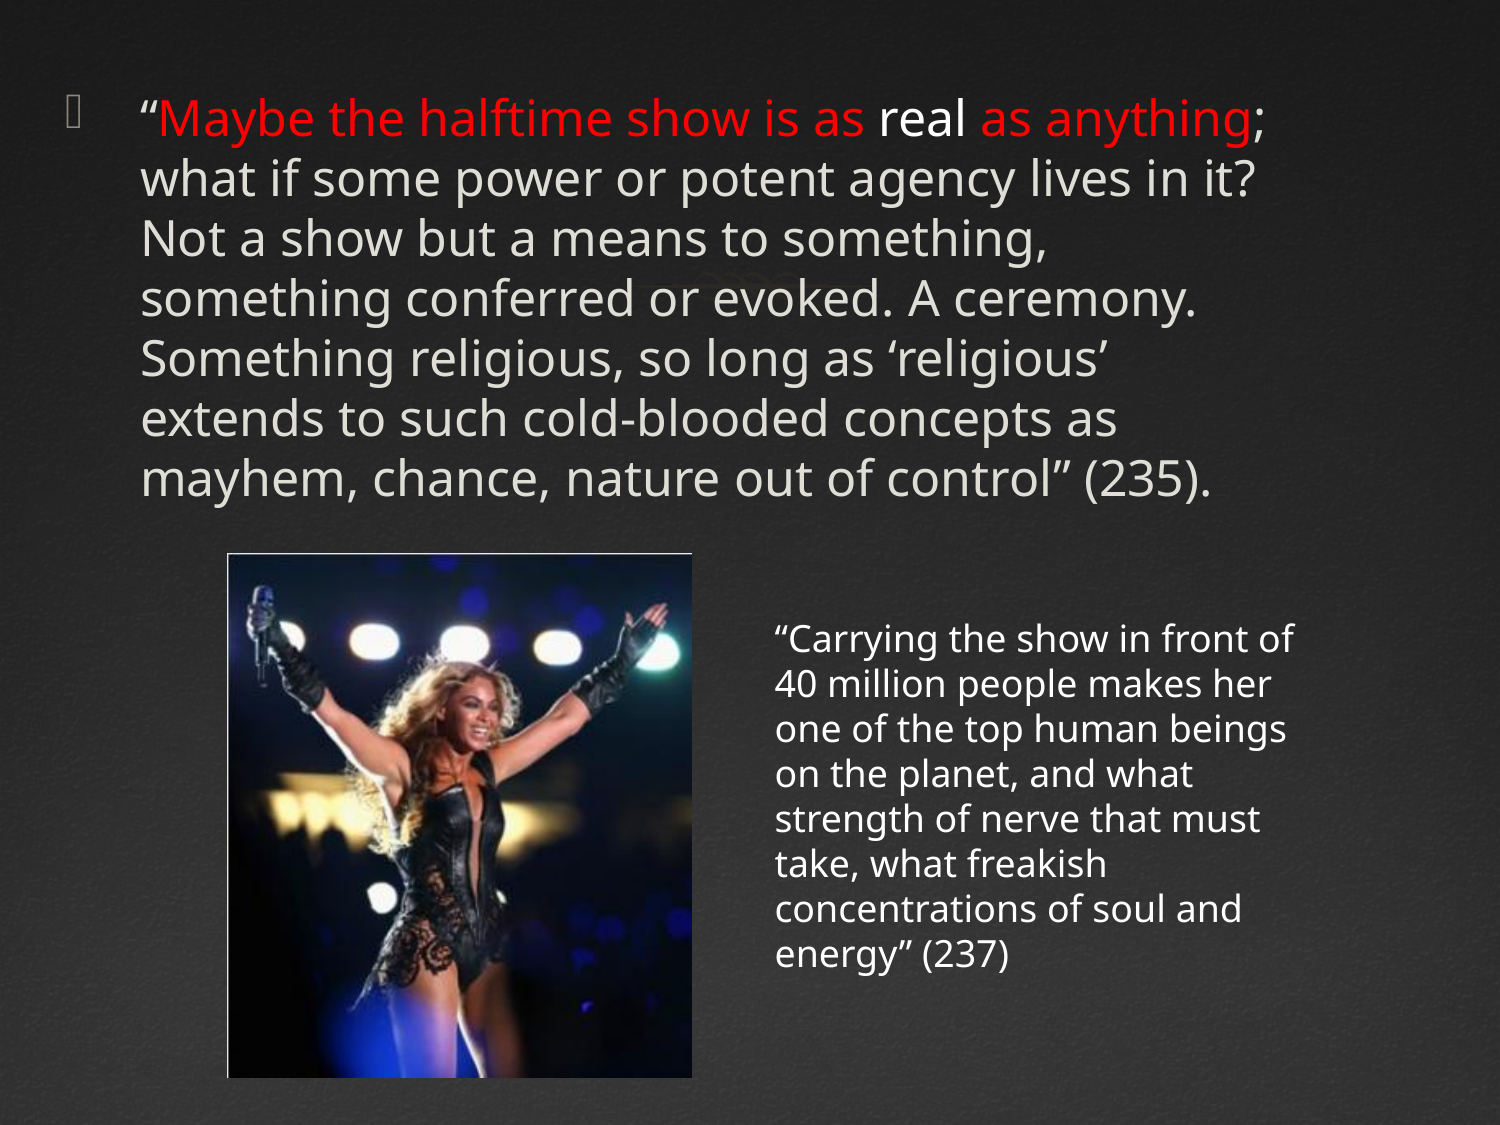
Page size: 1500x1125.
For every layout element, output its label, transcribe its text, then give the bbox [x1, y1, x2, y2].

text_box “Carrying the show in front of 40 million people makes her one of the top human beings on the planet, and what strength of nerve that must take, what freakish concentrations of soul and energy” (237) [759, 607, 1358, 983]
list “Maybe the halftime show is as real as anything; what if some power or potent agency lives in it? Not a show but a means to something, something conferred or evoked. A ceremony. Something religious, so long as ‘religious’ extends to such cold-blooded concepts as mayhem, chance, nature out of control” (235). [49, 78, 1297, 575]
picture [226, 553, 693, 1078]
